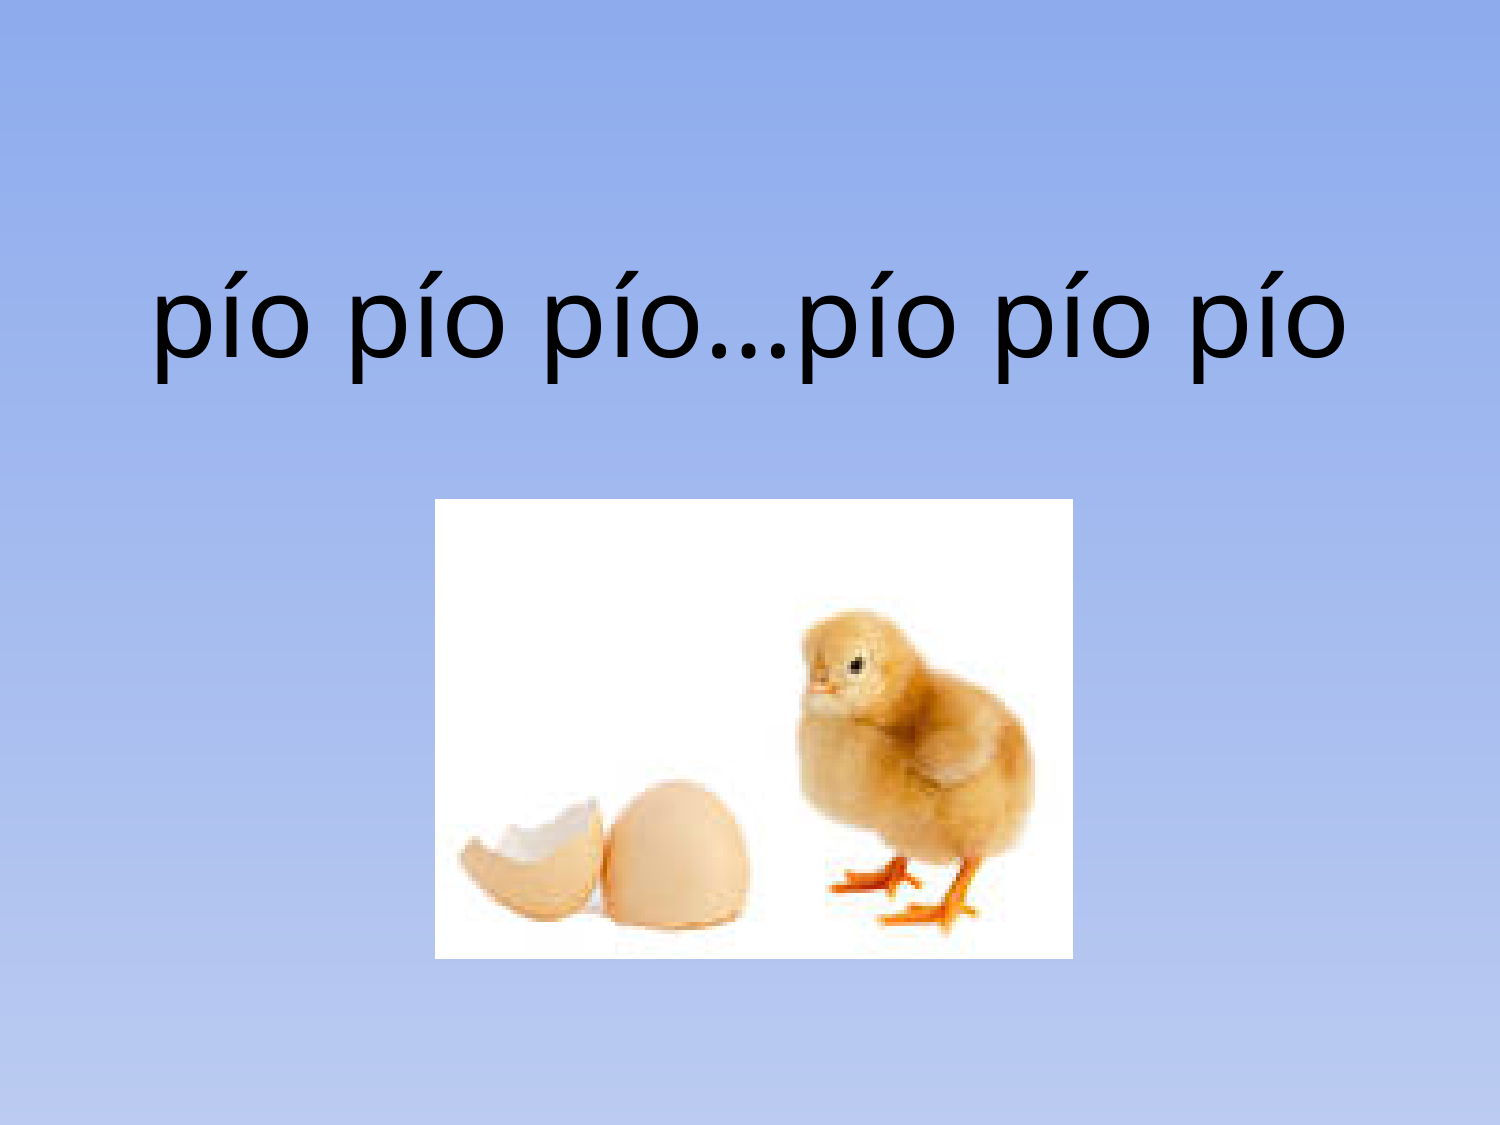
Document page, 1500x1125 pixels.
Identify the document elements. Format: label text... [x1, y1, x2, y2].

title pío pío pío…pío pío pío [75, 45, 1425, 1075]
picture [434, 499, 1073, 959]
